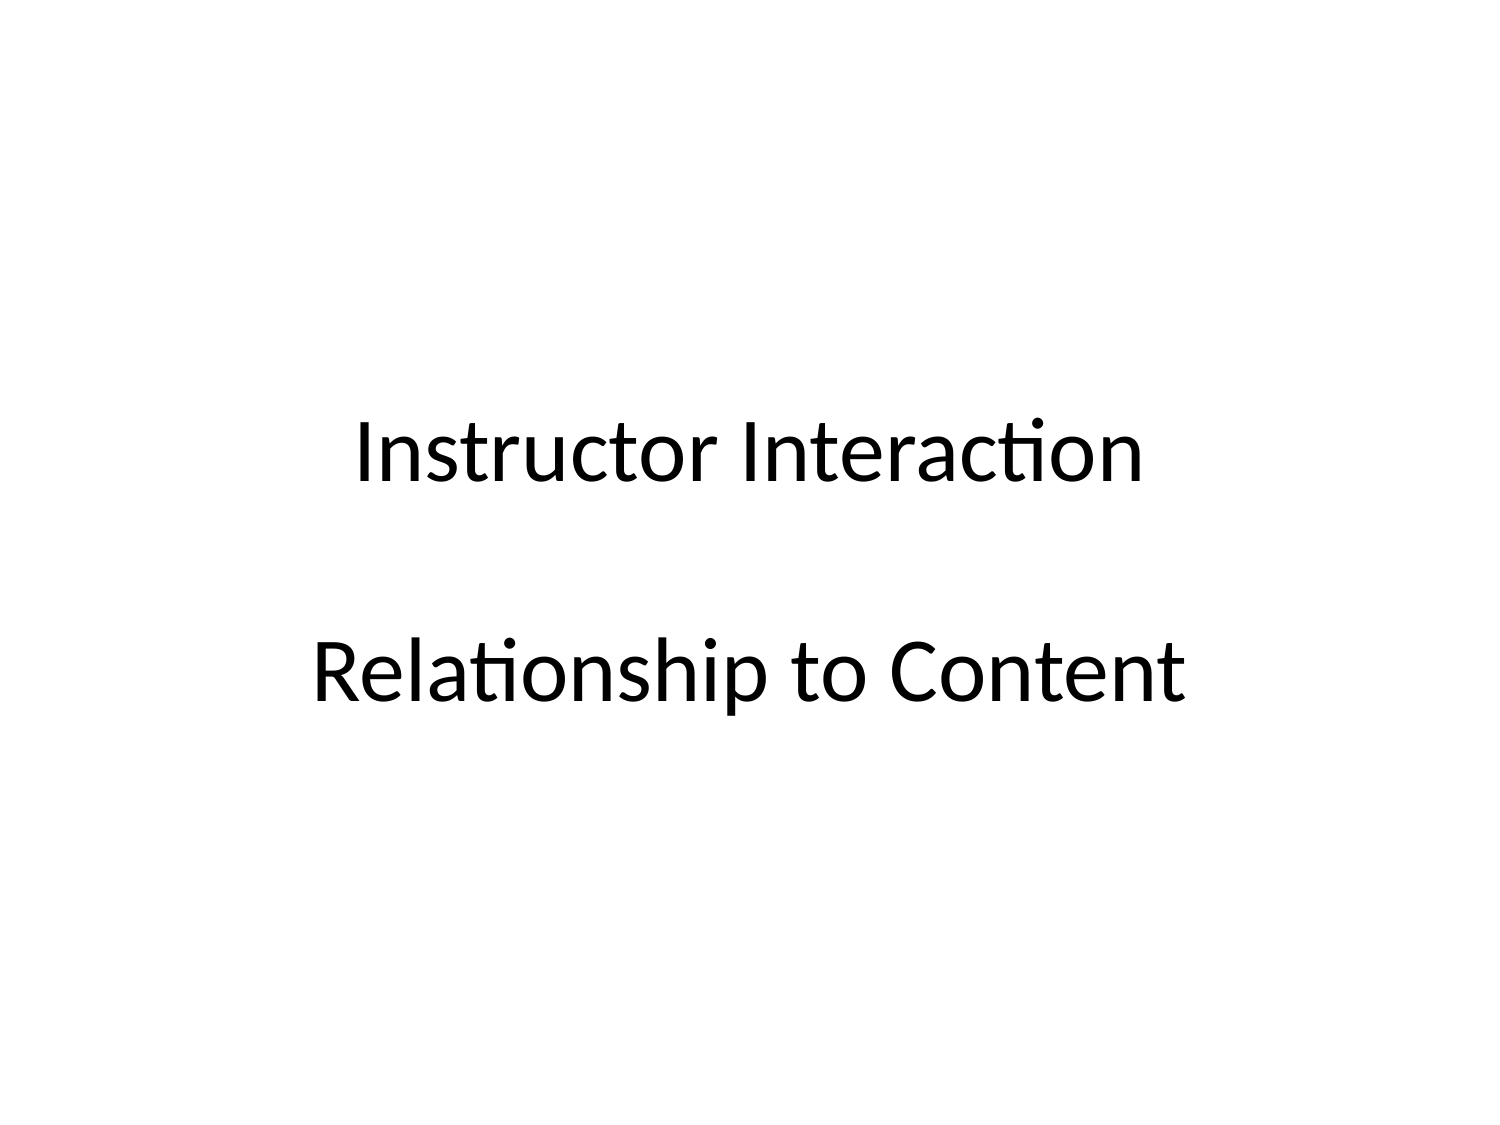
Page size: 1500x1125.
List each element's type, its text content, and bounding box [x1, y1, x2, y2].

title Instructor Interaction Relationship to Content [112, 333, 1388, 776]
